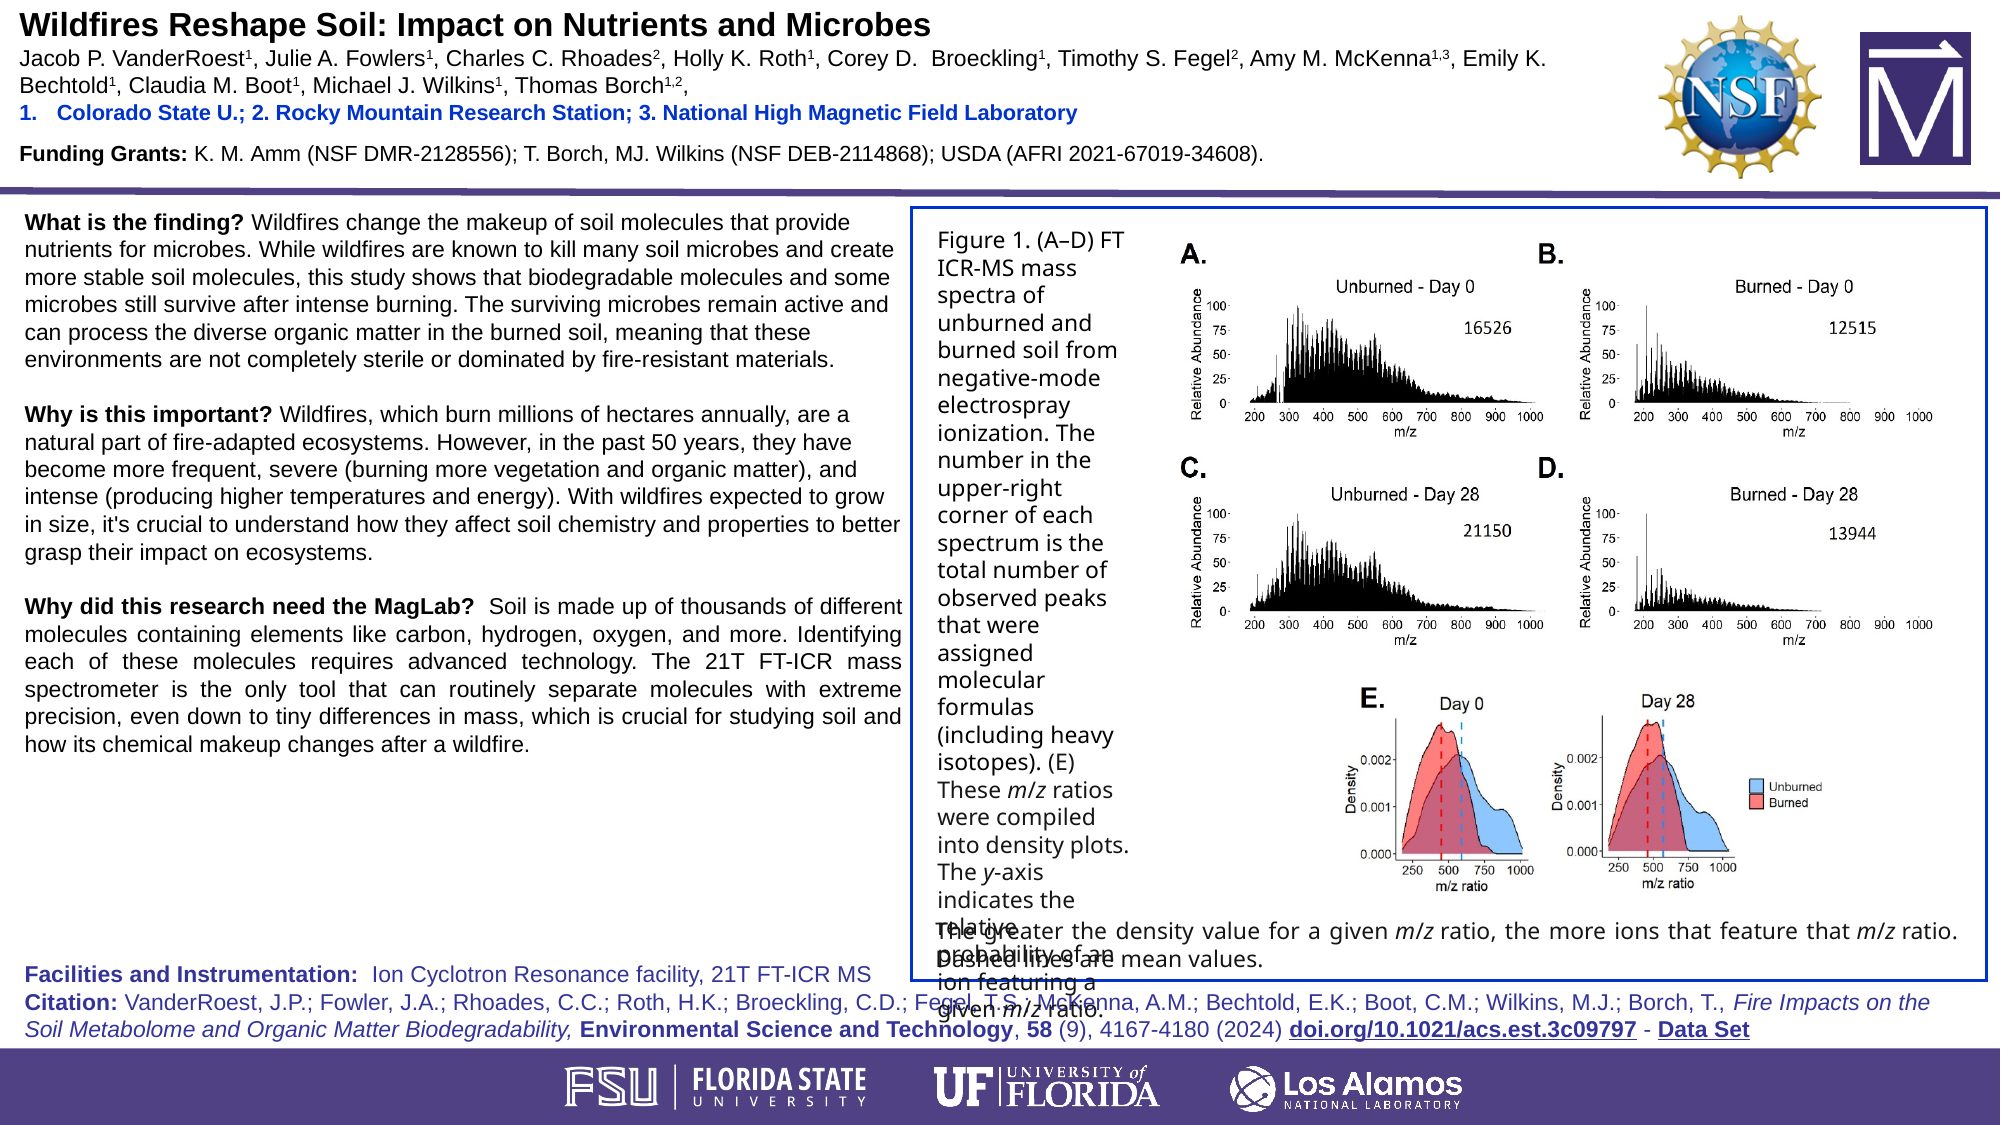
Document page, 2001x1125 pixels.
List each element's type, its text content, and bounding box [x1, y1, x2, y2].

text_box [0, 1046, 540, 1125]
picture [1163, 226, 1974, 897]
text_box [887, 1046, 2000, 1125]
text_box The greater the density value for a given m/z ratio, the more ions that feature that m/z ratio. Dashed lines are mean values. [1153, 909, 1973, 980]
picture [1230, 1066, 1462, 1112]
picture [543, 1048, 885, 1125]
text_box [911, 207, 1987, 952]
text_box What is the finding? Wildfires change the makeup of soil molecules that provide nutrients for microbes. While wildfires are known to kill many soil microbes and create more stable soil molecules, this study shows that biodegradable molecules and some microbes still survive after intense burning. The surviving microbes remain active and can process the diverse organic matter in the burned soil, meaning that these environments are not completely sterile or dominated by fire-resistant materials. Why is this important? Wildfires, which burn millions of hectares annually, are a natural part of fire-adapted ecosystems. However, in the past 50 years, they have become more frequent, severe (burning more vegetation and organic matter), and intense (producing higher temperatures and energy). With wildfires expected to grow in size, it's crucial to understand how they affect soil chemistry and properties to better grasp their impact on ecosystems. Why did this research need the MagLab? Soil is made up of thousands of different molecules containing elements like carbon, hydrogen, oxygen, and more. Identifying each of these molecules requires advanced technology. The 21T FT-ICR mass spectrometer is the only tool that can routinely separate molecules with extreme precision, even down to tiny differences in mass, which is crucial for studying soil and how its chemical makeup changes after a wildfire. [9, 200, 918, 764]
text_box Facilities and Instrumentation: Ion Cyclotron Resonance facility, 21T FT-ICR MS Citation: VanderRoest, J.P.; Fowler, J.A.; Rhoades, C.C.; Roth, H.K.; Broeckling, C.D.; Fegel, T.S.; McKenna, A.M.; Bechtold, E.K.; Boot, C.M.; Wilkins, M.J.; Borch, T., Fire Impacts on the Soil Metabolome and Organic Matter Biodegradability, Environmental Science and Technology, 58 (9), 4167-4180 (2024) doi.org/10.1021/acs.est.3c09797 - Data Set [9, 952, 1987, 1050]
text_box Wildfires Reshape Soil: Impact on Nutrients and Microbes Jacob P. VanderRoest1, Julie A. Fowlers1, Charles C. Rhoades2, Holly K. Roth1, Corey D. Broeckling1, Timothy S. Fegel2, Amy M. McKenna1,3, Emily K. Bechtold1, Claudia M. Boot1, Michael J. Wilkins1, Thomas Borch1,2, Colorado State U.; 2. Rocky Mountain Research Station; 3. National High Magnetic Field Laboratory Funding Grants: K. M. Amm (NSF DMR-2128556); T. Borch, MJ. Wilkins (NSF DEB-2114868); USDA (AFRI 2021-67019-34608). [4, 0, 1657, 173]
picture [1860, 32, 1971, 165]
text_box Figure 1. (A–D) FT ICR-MS mass spectra of unburned and burned soil from negative-mode electrospray ionization. The number in the upper-right corner of each spectrum is the total number of observed peaks that were assigned molecular formulas (including heavy isotopes). (E) These m/z ratios were compiled into density plots. The y-axis indicates the relative probability of an ion featuring a given m/z ratio. [922, 218, 1153, 1030]
picture [933, 1065, 1160, 1107]
picture [1656, 12, 1824, 181]
